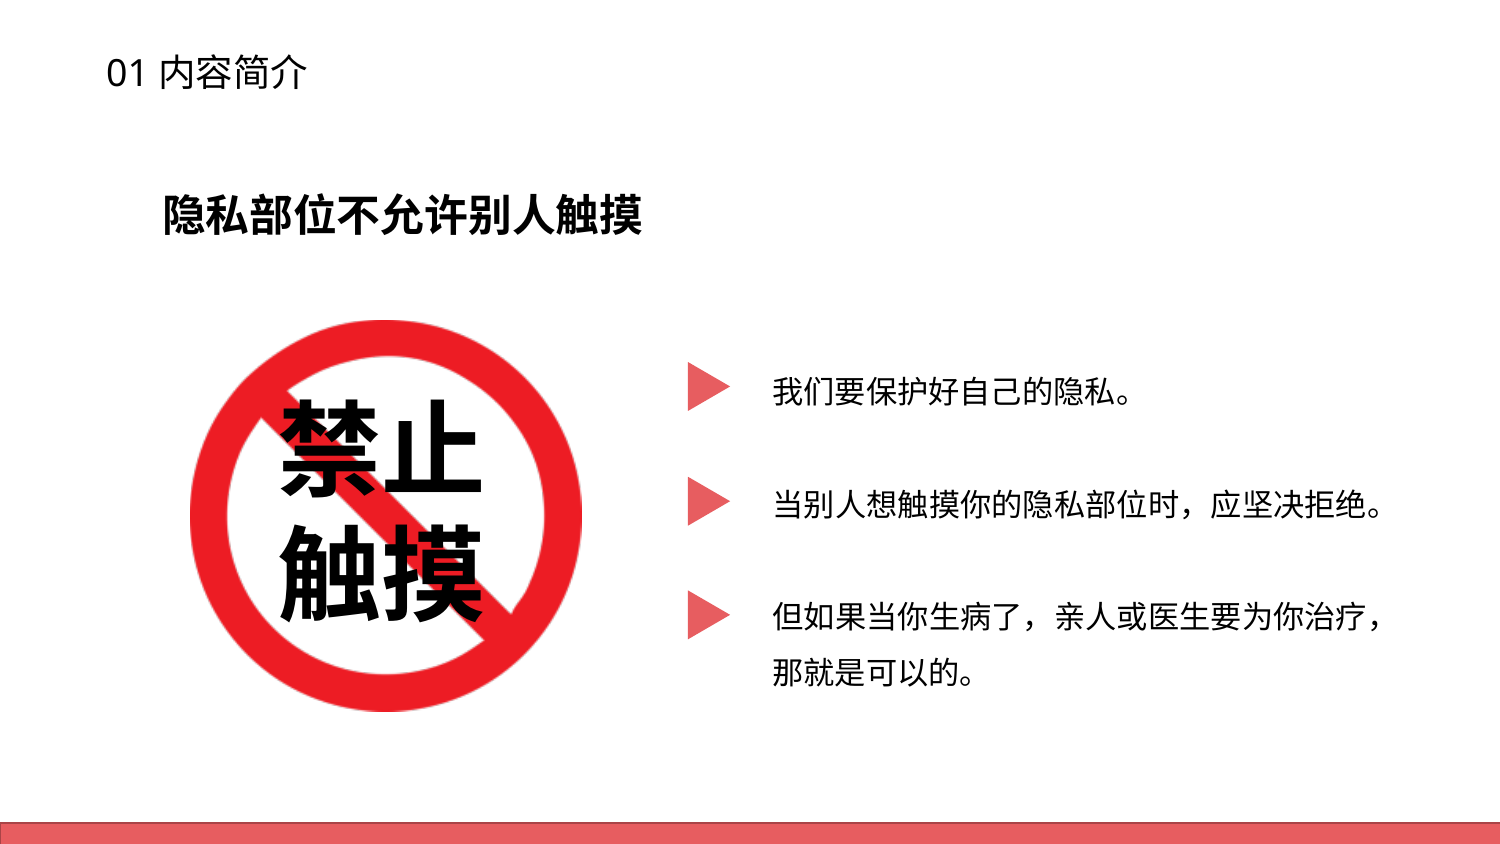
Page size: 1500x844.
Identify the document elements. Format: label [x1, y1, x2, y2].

text_box [687, 346, 1383, 703]
text_box [55, 180, 750, 712]
